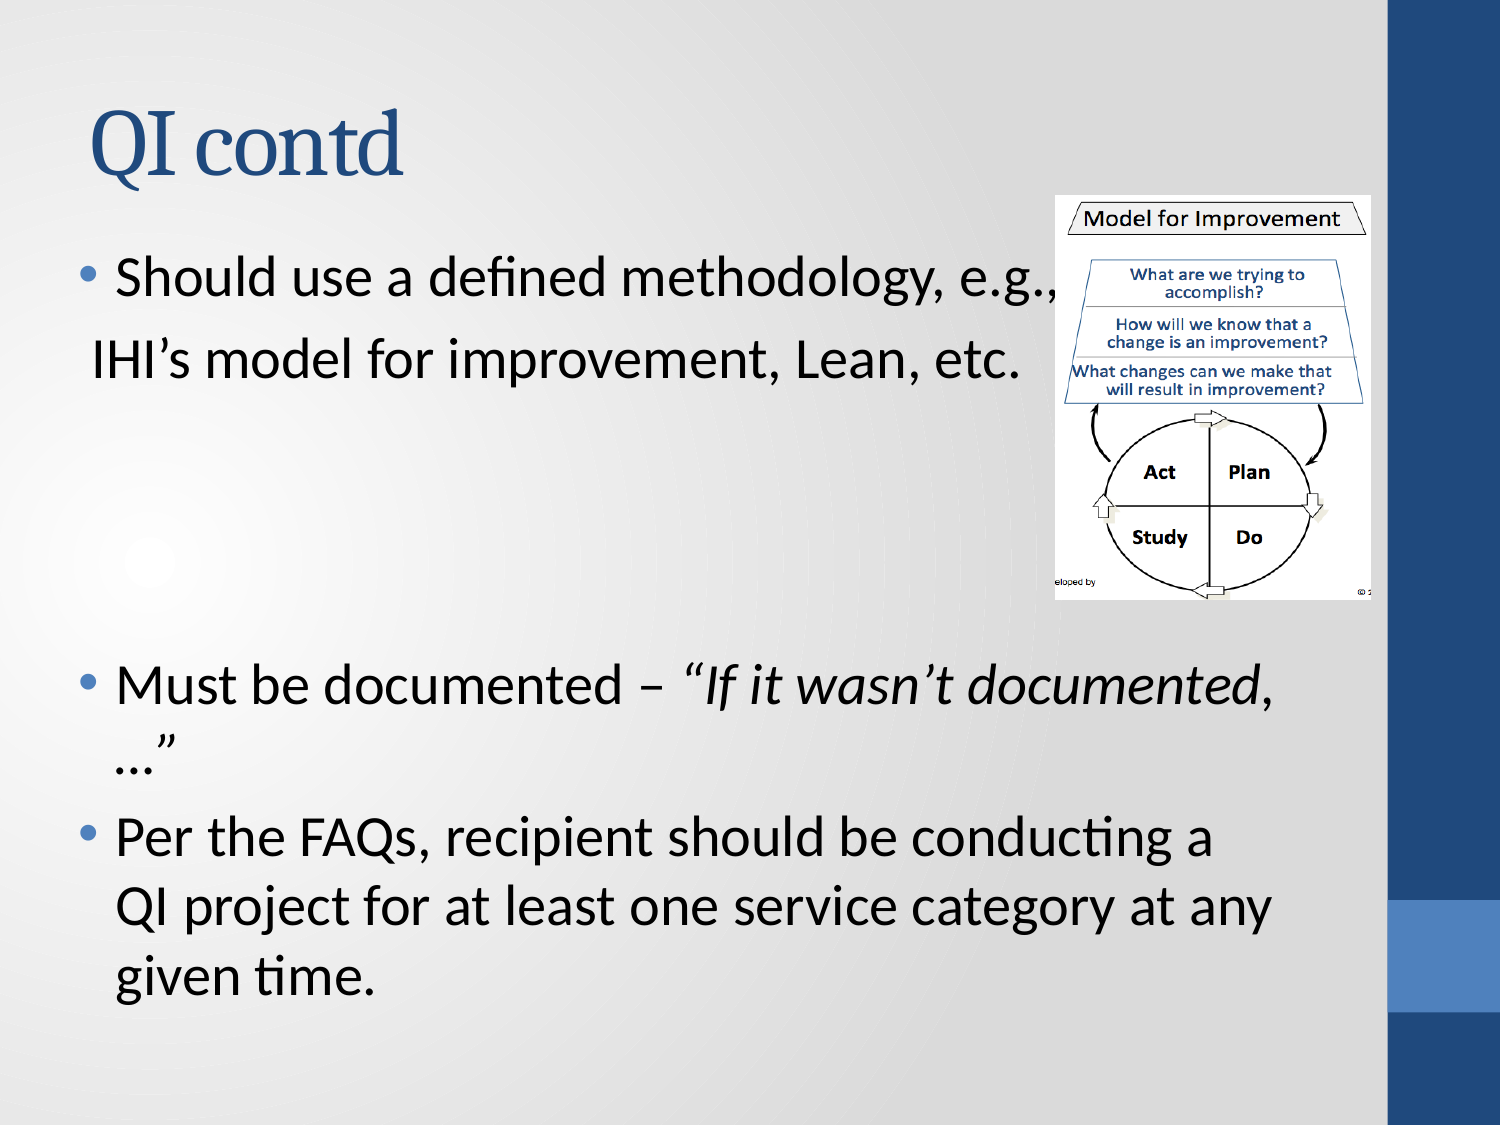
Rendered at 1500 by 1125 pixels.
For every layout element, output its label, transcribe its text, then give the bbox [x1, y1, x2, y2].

title QI contd [75, 43, 1325, 231]
list Should use a defined methodology, e.g., IHI’s model for improvement, Lean, etc. Must be documented – “If it wasn’t documented, …” Per the FAQs, recipient should be conducting a QI project for at least one service category at any given time. [44, 231, 1295, 1019]
picture [1055, 194, 1372, 601]
